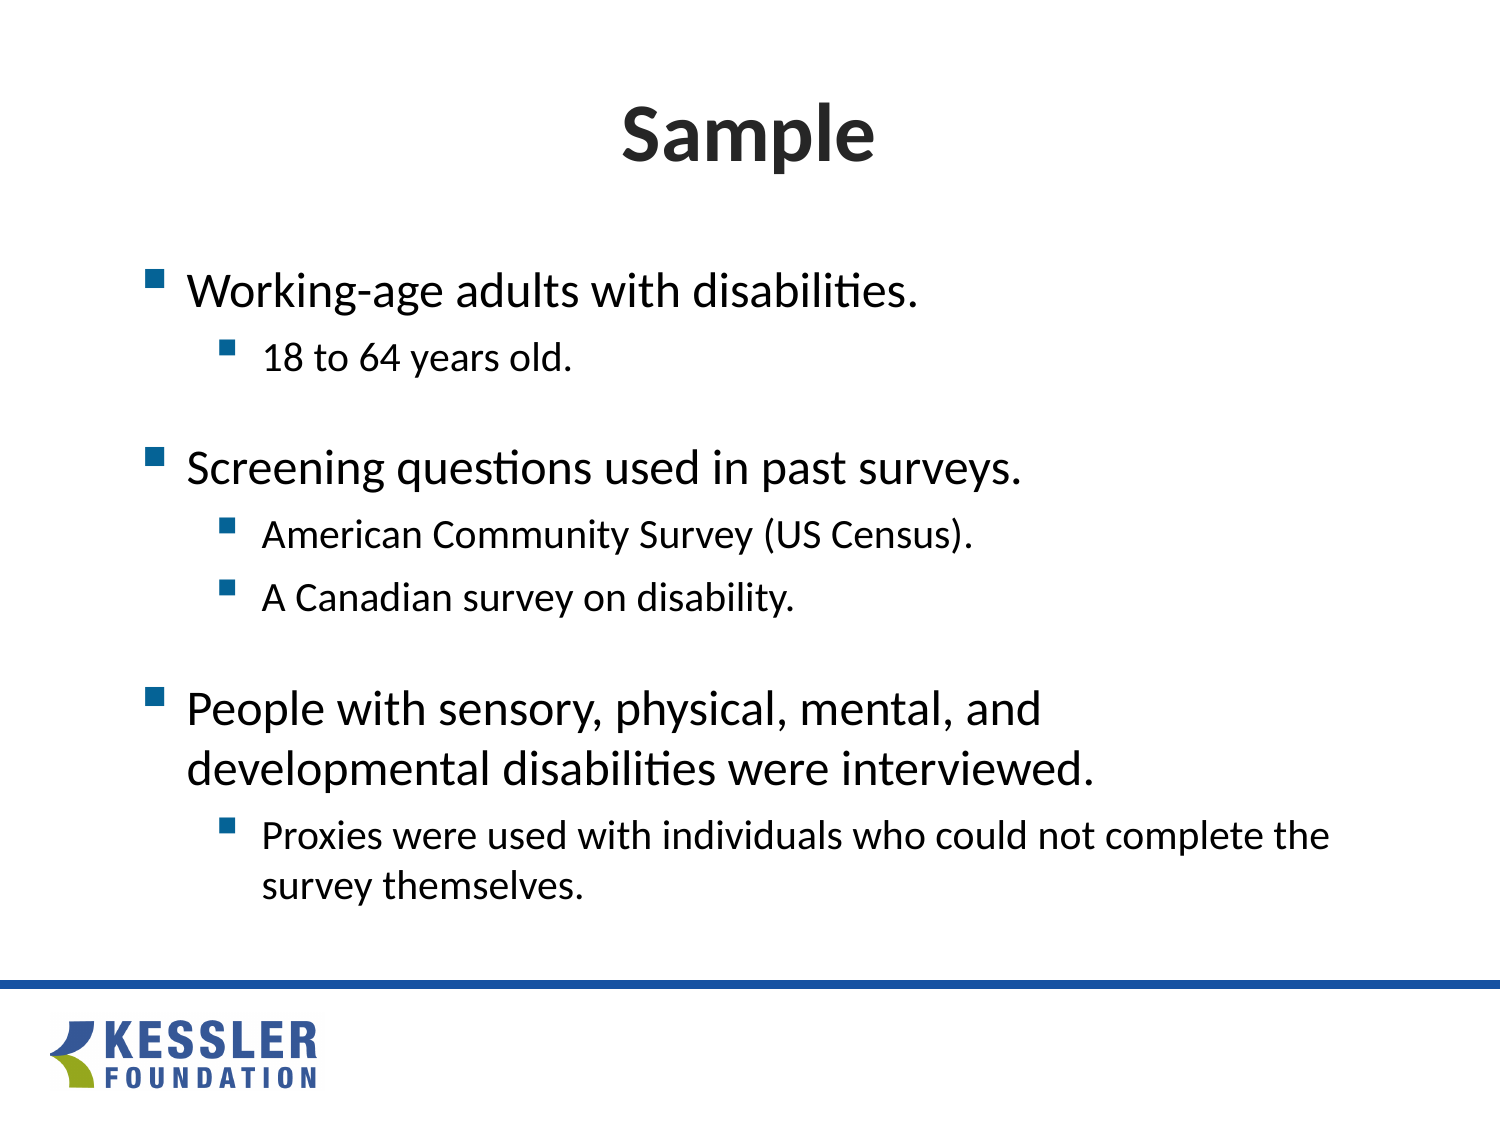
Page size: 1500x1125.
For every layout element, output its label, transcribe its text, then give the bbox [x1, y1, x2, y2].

text_box Sample [0, 48, 1500, 208]
text_box Working-age adults with disabilities. 18 to 64 years old. Screening questions used in past surveys. American Community Survey (US Census). A Canadian survey on disability. People with sensory, physical, mental, and developmental disabilities were interviewed. Proxies were used with individuals who could not complete the survey themselves. [123, 248, 1366, 980]
picture [49, 1012, 326, 1091]
